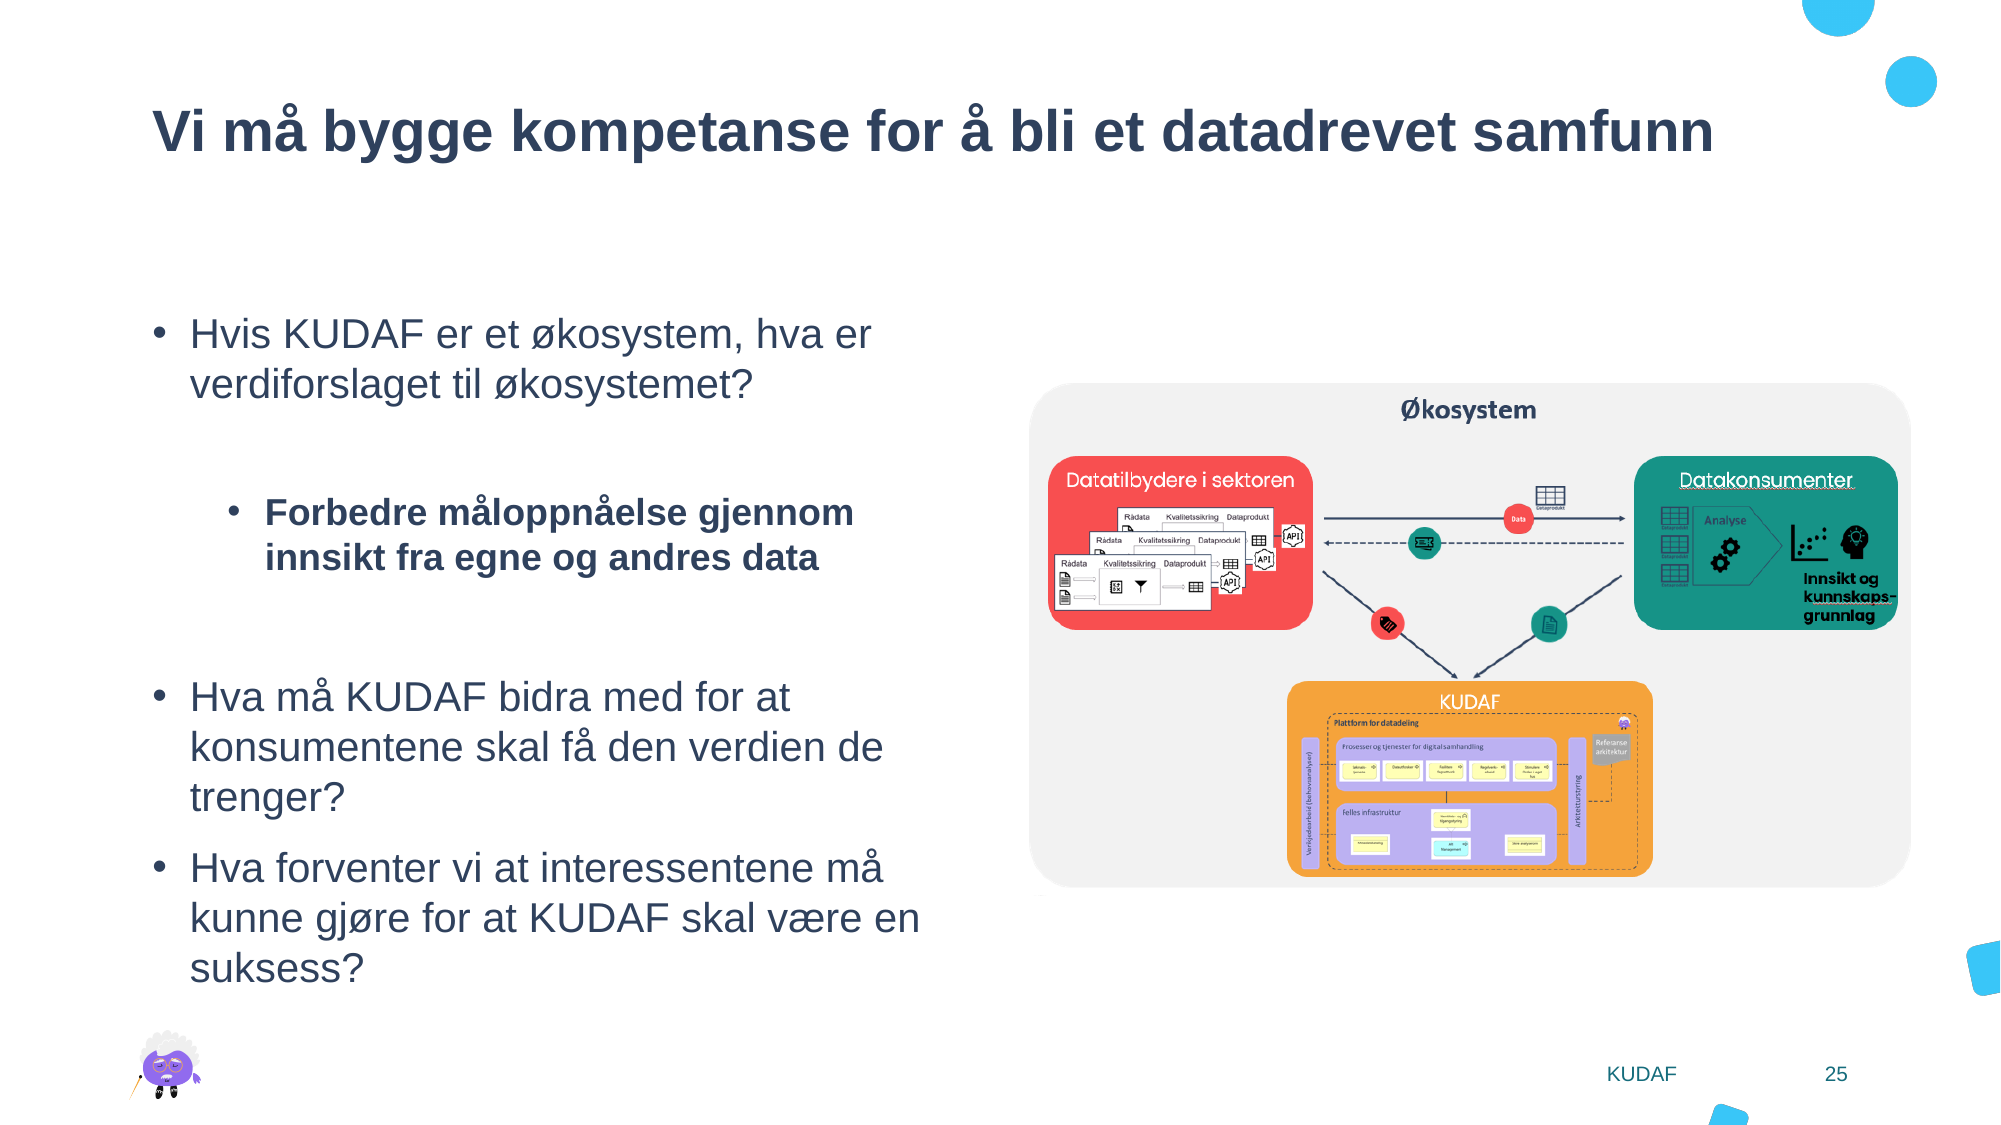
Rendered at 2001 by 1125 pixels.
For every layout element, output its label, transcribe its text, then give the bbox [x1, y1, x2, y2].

picture [1016, 374, 1913, 897]
title Vi må bygge kompetanse for å bli et datadrevet samfunn [137, 47, 1885, 217]
picture [1698, 1089, 1763, 1125]
list Hvis KUDAF er et økosystem, hva er verdiforslaget til økosystemet? Forbedre måloppnåelse gjennom innsikt fra egne og andres data Hva må KUDAF bidra med for at konsumentene skal få den verdien de trenger? Hva forventer vi at interessentene må kunne gjøre for at KUDAF skal være en suksess? [137, 299, 1000, 1014]
slide_number 25 [1751, 1042, 1863, 1103]
picture [129, 1030, 201, 1100]
picture [1947, 925, 2001, 1015]
footer KUDAF [1016, 1042, 1692, 1103]
picture [1779, 0, 1960, 128]
